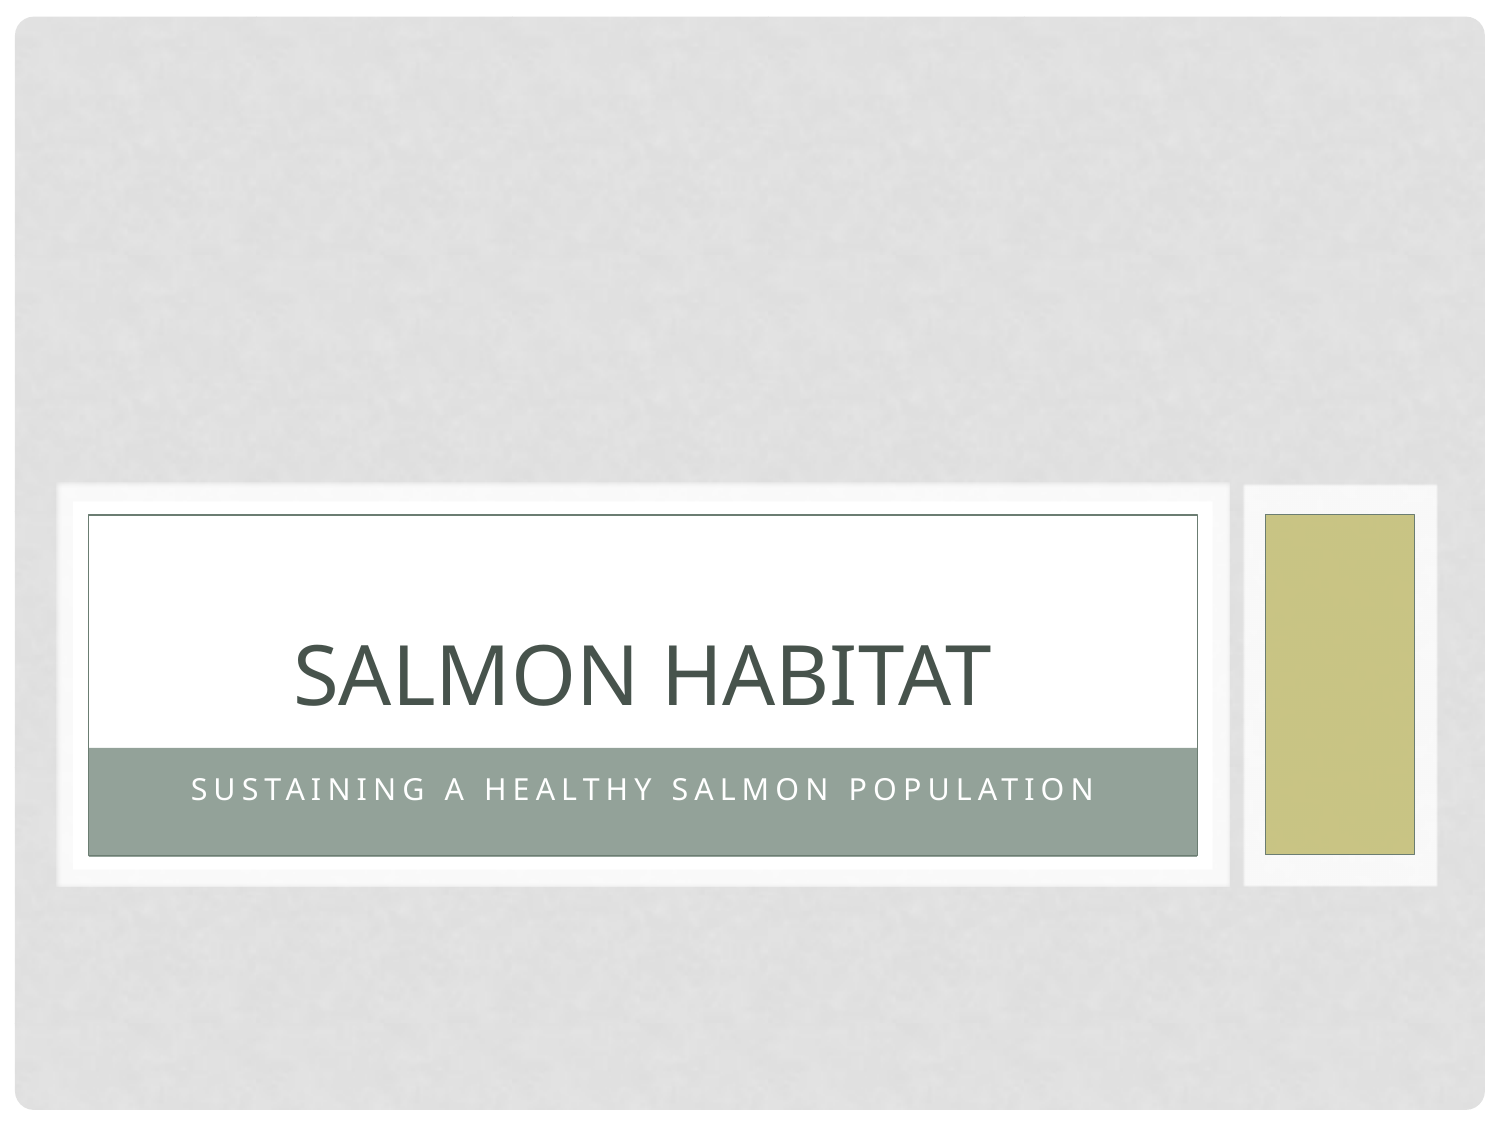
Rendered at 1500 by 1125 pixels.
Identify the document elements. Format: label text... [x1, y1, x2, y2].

subtitle Sustaining a healthy salmon population [105, 762, 1181, 838]
title Salmon Habitat [99, 529, 1187, 730]
